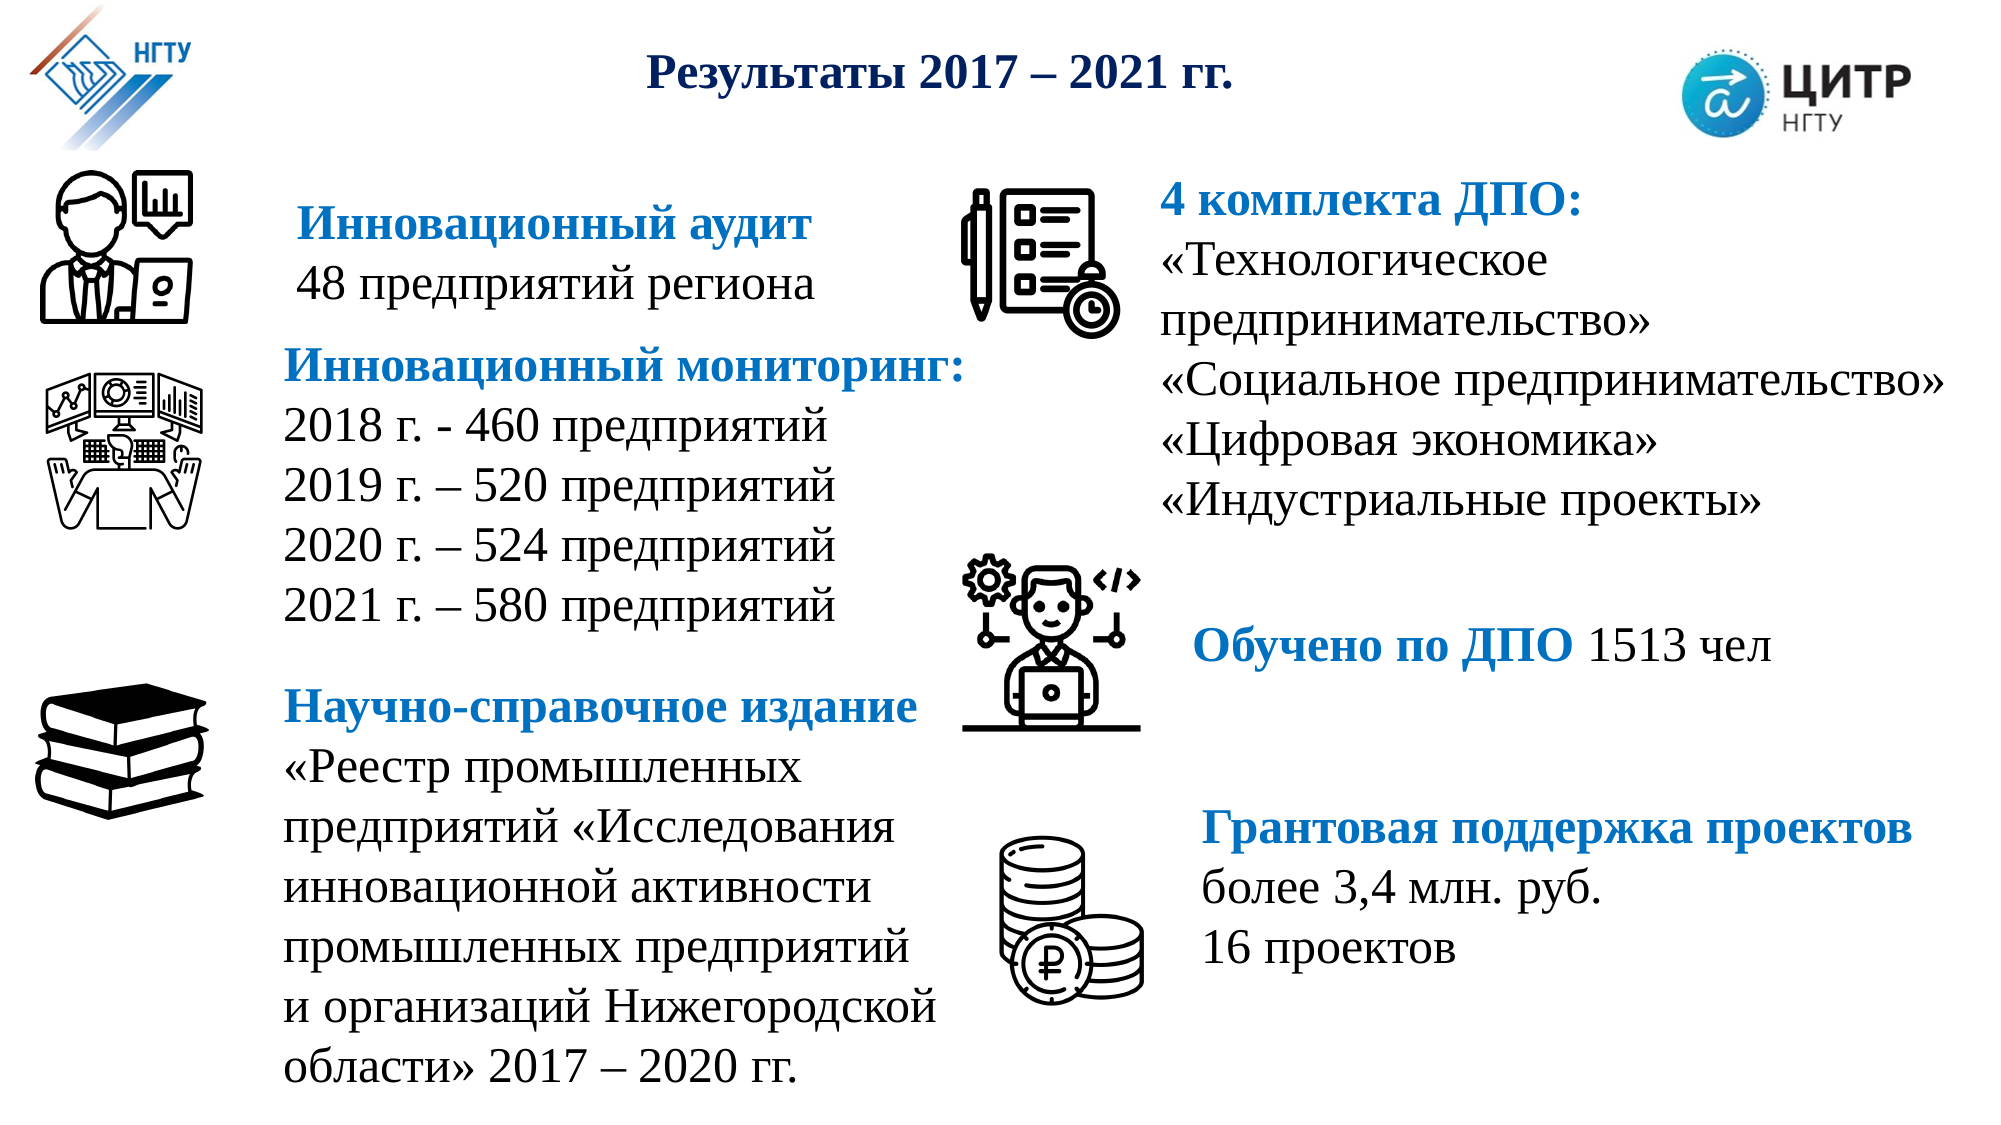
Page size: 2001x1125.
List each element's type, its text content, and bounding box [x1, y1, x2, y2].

picture [956, 547, 1146, 737]
picture [1662, 31, 1927, 150]
text_box Инновационный мониторинг: 2018 г. - 460 предприятий 2019 г. – 520 предприятий 2020 г. – 524 предприятий 2021 г. – 580 предприятий [269, 324, 989, 639]
picture [39, 366, 209, 536]
text_box Инновационный аудит 48 предприятий региона [282, 182, 884, 317]
text_box Результаты 2017 – 2021 гг. [217, 31, 1662, 106]
picture [40, 170, 193, 324]
picture [983, 832, 1160, 1009]
text_box Грантовая поддержка проектов более 3,4 млн. руб. 16 проектов [1187, 786, 1932, 981]
picture [956, 179, 1125, 348]
text_box 4 комплекта ДПО: «Технологическое предпринимательство» «Социальное предпринимательство» «Цифровая экономика» «Индустриальные проекты» [1145, 157, 1974, 533]
text_box Обучено по ДПО 1513 чел [1177, 604, 1927, 680]
picture [22, 3, 193, 155]
text_box Научно-справочное издание «Реестр промышленных предприятий «Исследования инновационной активности промышленных предприятий и организаций Нижегородской области» 2017 – 2020 гг. [269, 664, 956, 1100]
picture [34, 664, 209, 839]
